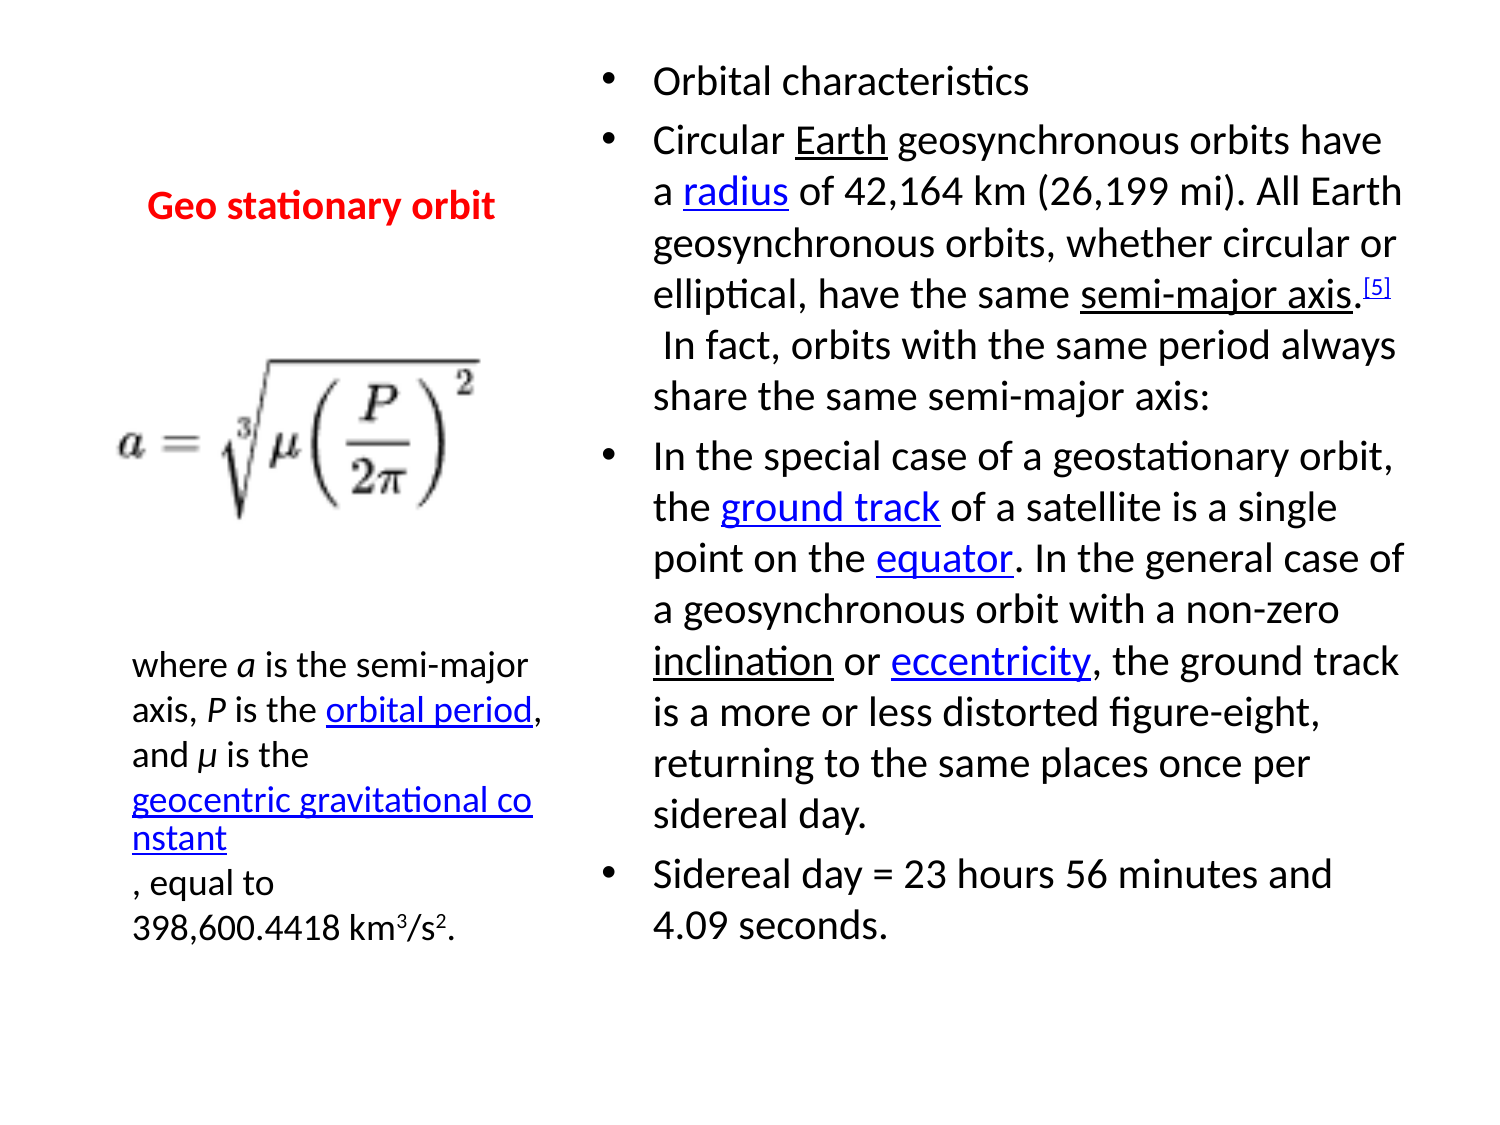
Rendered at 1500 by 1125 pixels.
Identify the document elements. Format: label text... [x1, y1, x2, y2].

text_box where a is the semi-major axis, P is the orbital period, and μ is the geocentric gravitational constant, equal to 398,600.4418 km3/s2. [117, 632, 563, 918]
picture [70, 351, 551, 553]
list [75, 235, 569, 1005]
title Geo stationary orbit [75, 44, 569, 235]
list Orbital characteristics Circular Earth geosynchronous orbits have a radius of 42,164 km (26,199 mi). All Earth geosynchronous orbits, whether circular or elliptical, have the same semi-major axis.[5] In fact, orbits with the same period always share the same semi-major axis: In the special case of a geostationary orbit, the ground track of a satellite is a single point on the equator. In the general case of a geosynchronous orbit with a non-zero inclination or eccentricity, the ground track is a more or less distorted figure-eight, returning to the same places once per sidereal day. Sidereal day = 23 hours 56 minutes and 4.09 seconds. [586, 44, 1425, 1005]
